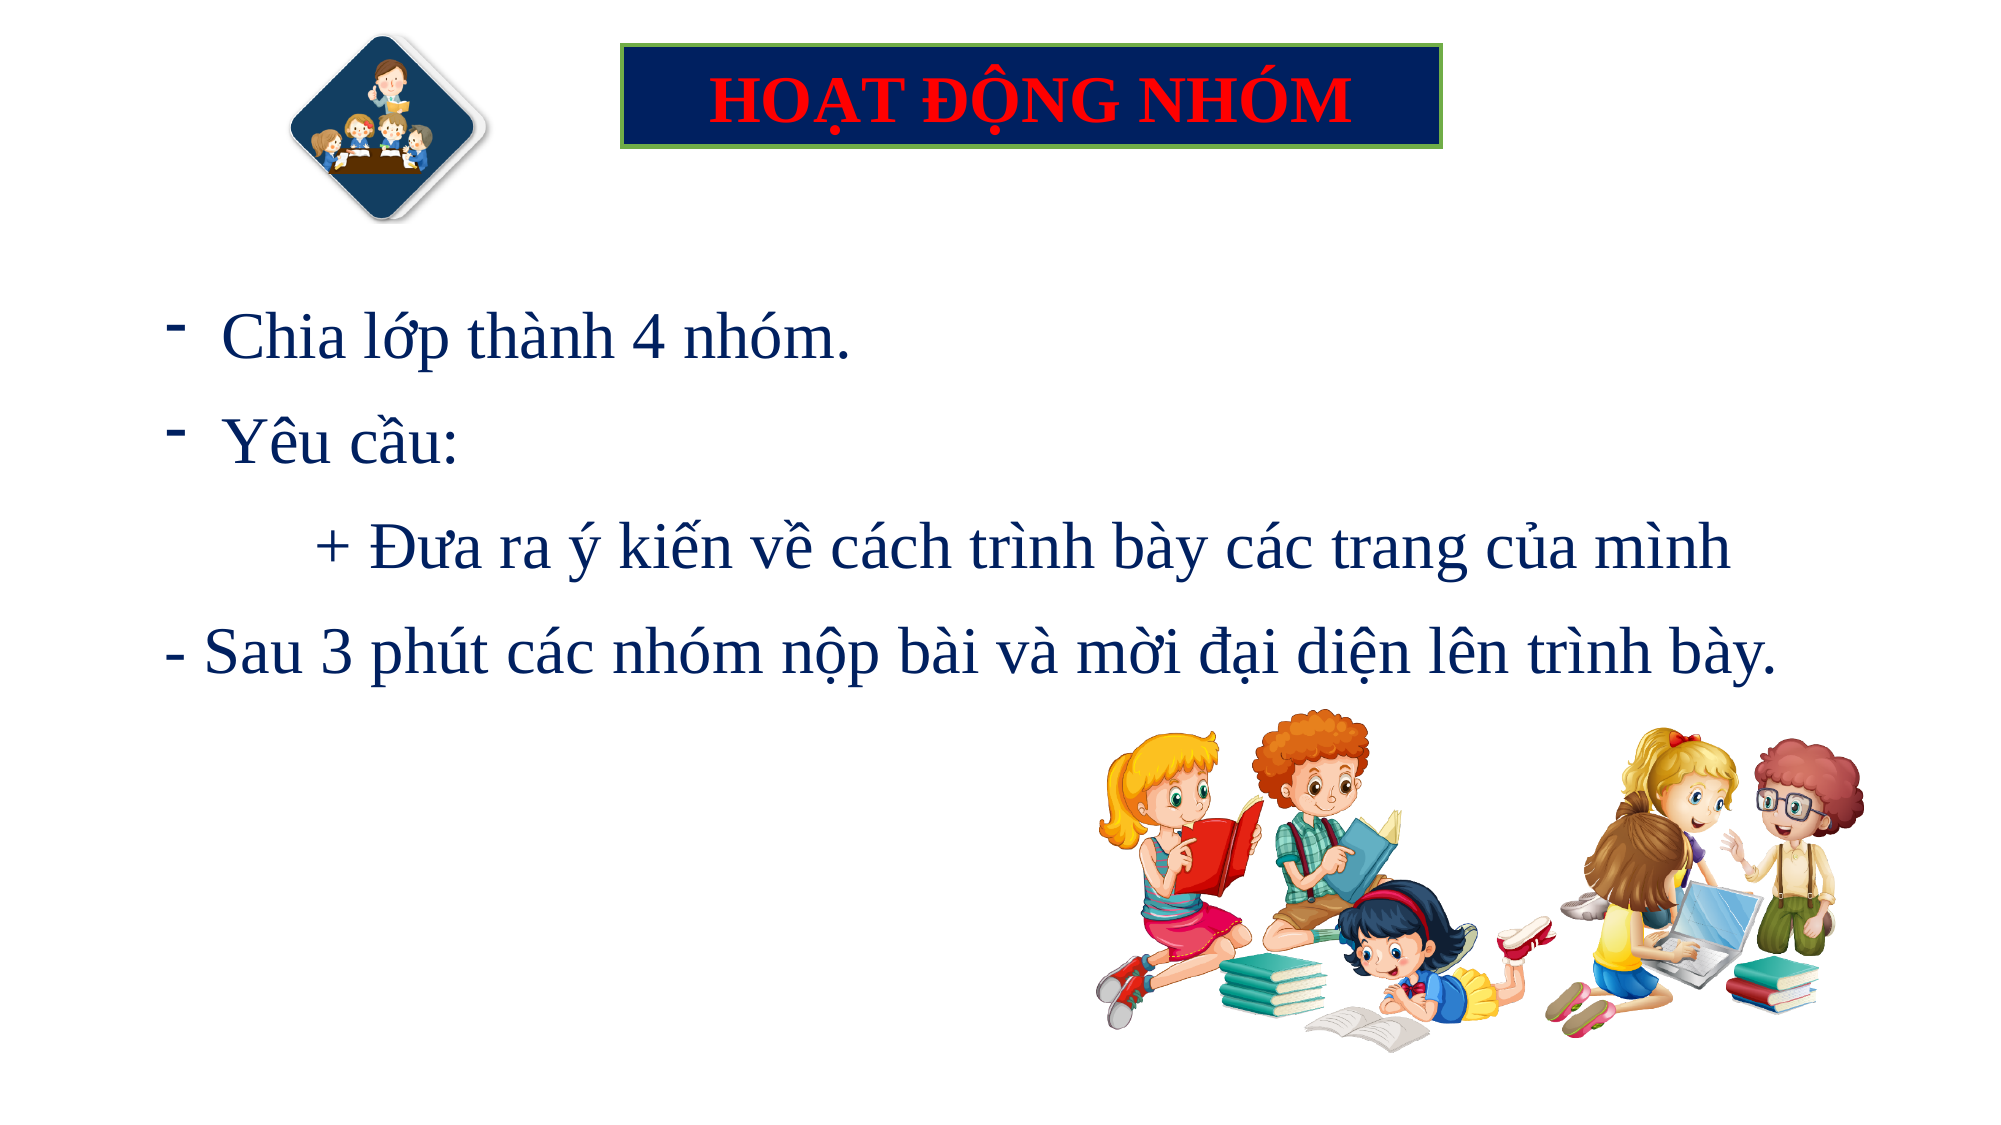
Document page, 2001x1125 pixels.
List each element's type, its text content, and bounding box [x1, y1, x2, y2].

text_box Chia lớp thành 4 nhóm. Yêu cầu: + Đưa ra ý kiến về cách trình bày các trang của mình - Sau 3 phút các nhóm nộp bài và mời đại diện lên trình bày. [149, 284, 1864, 694]
picture [282, 28, 504, 224]
picture [1096, 709, 1864, 1053]
text_box HOẠT ĐỘNG NHÓM [621, 44, 1441, 147]
